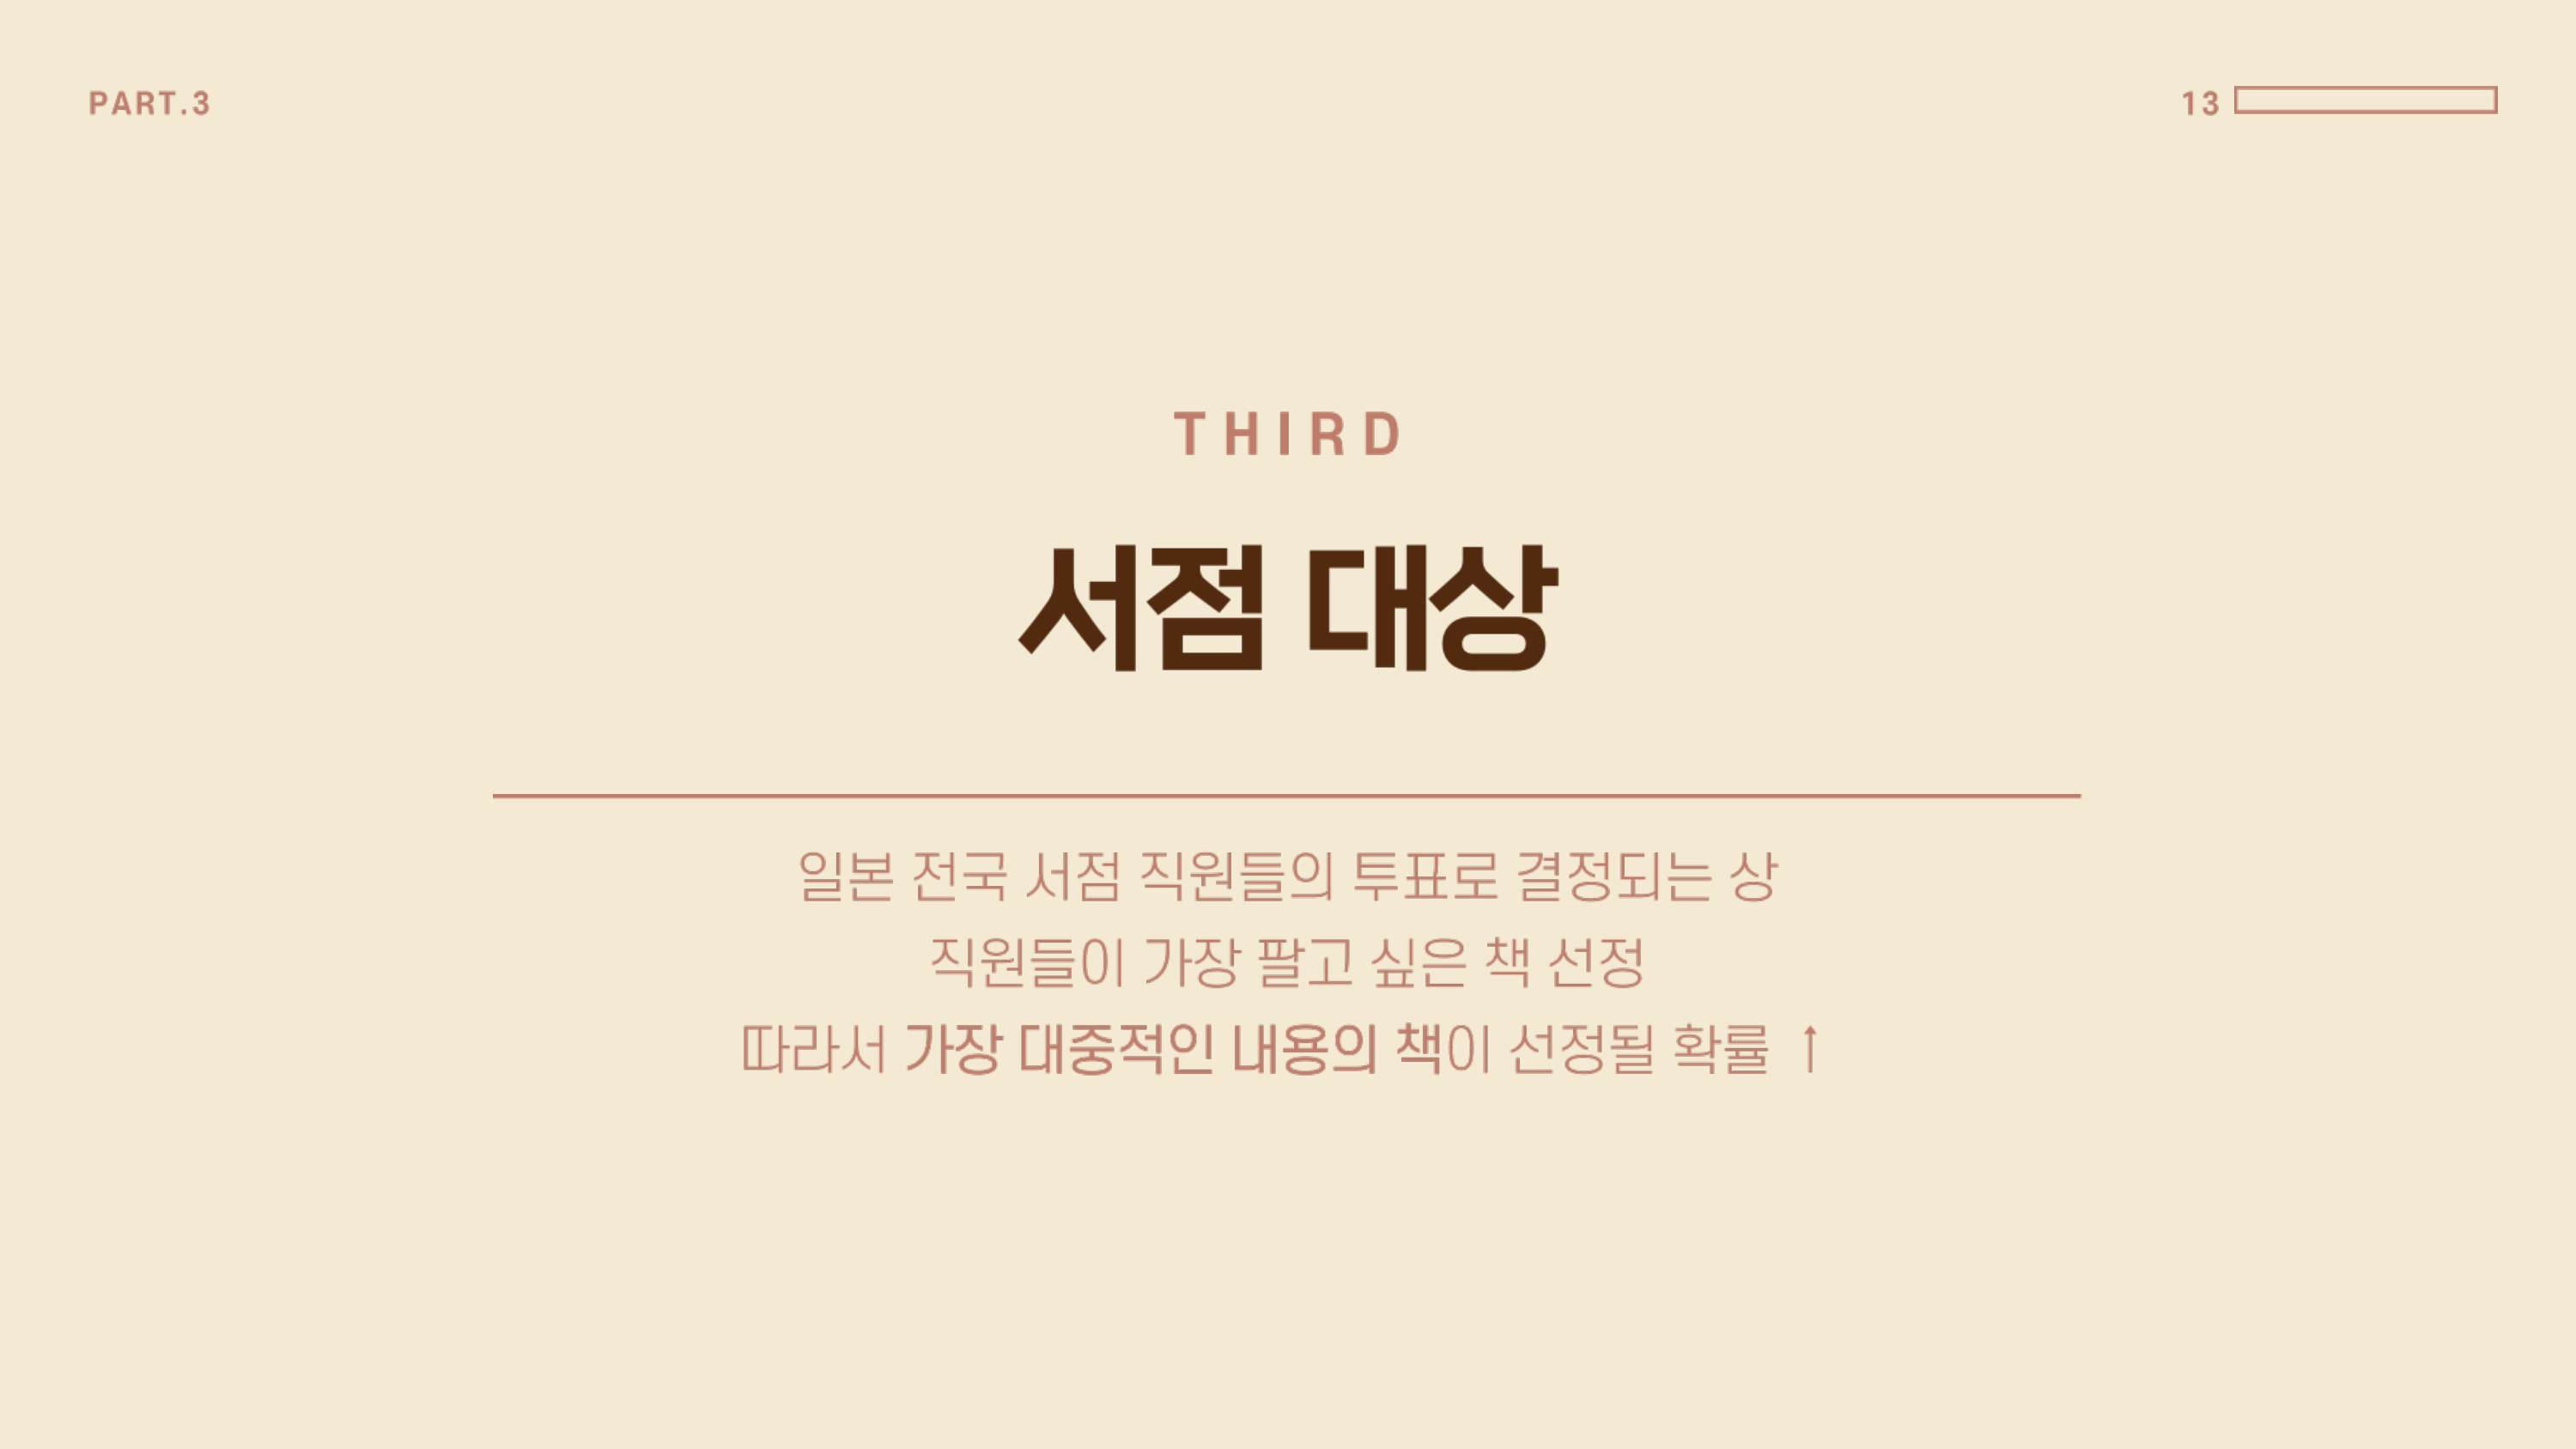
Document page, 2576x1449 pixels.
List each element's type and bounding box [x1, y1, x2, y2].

picture [485, 830, 1861, 1118]
picture [85, 79, 224, 139]
picture [478, 385, 1625, 785]
picture [2172, 79, 2233, 139]
text_box [493, 794, 2083, 799]
text_box [2237, 85, 2498, 114]
